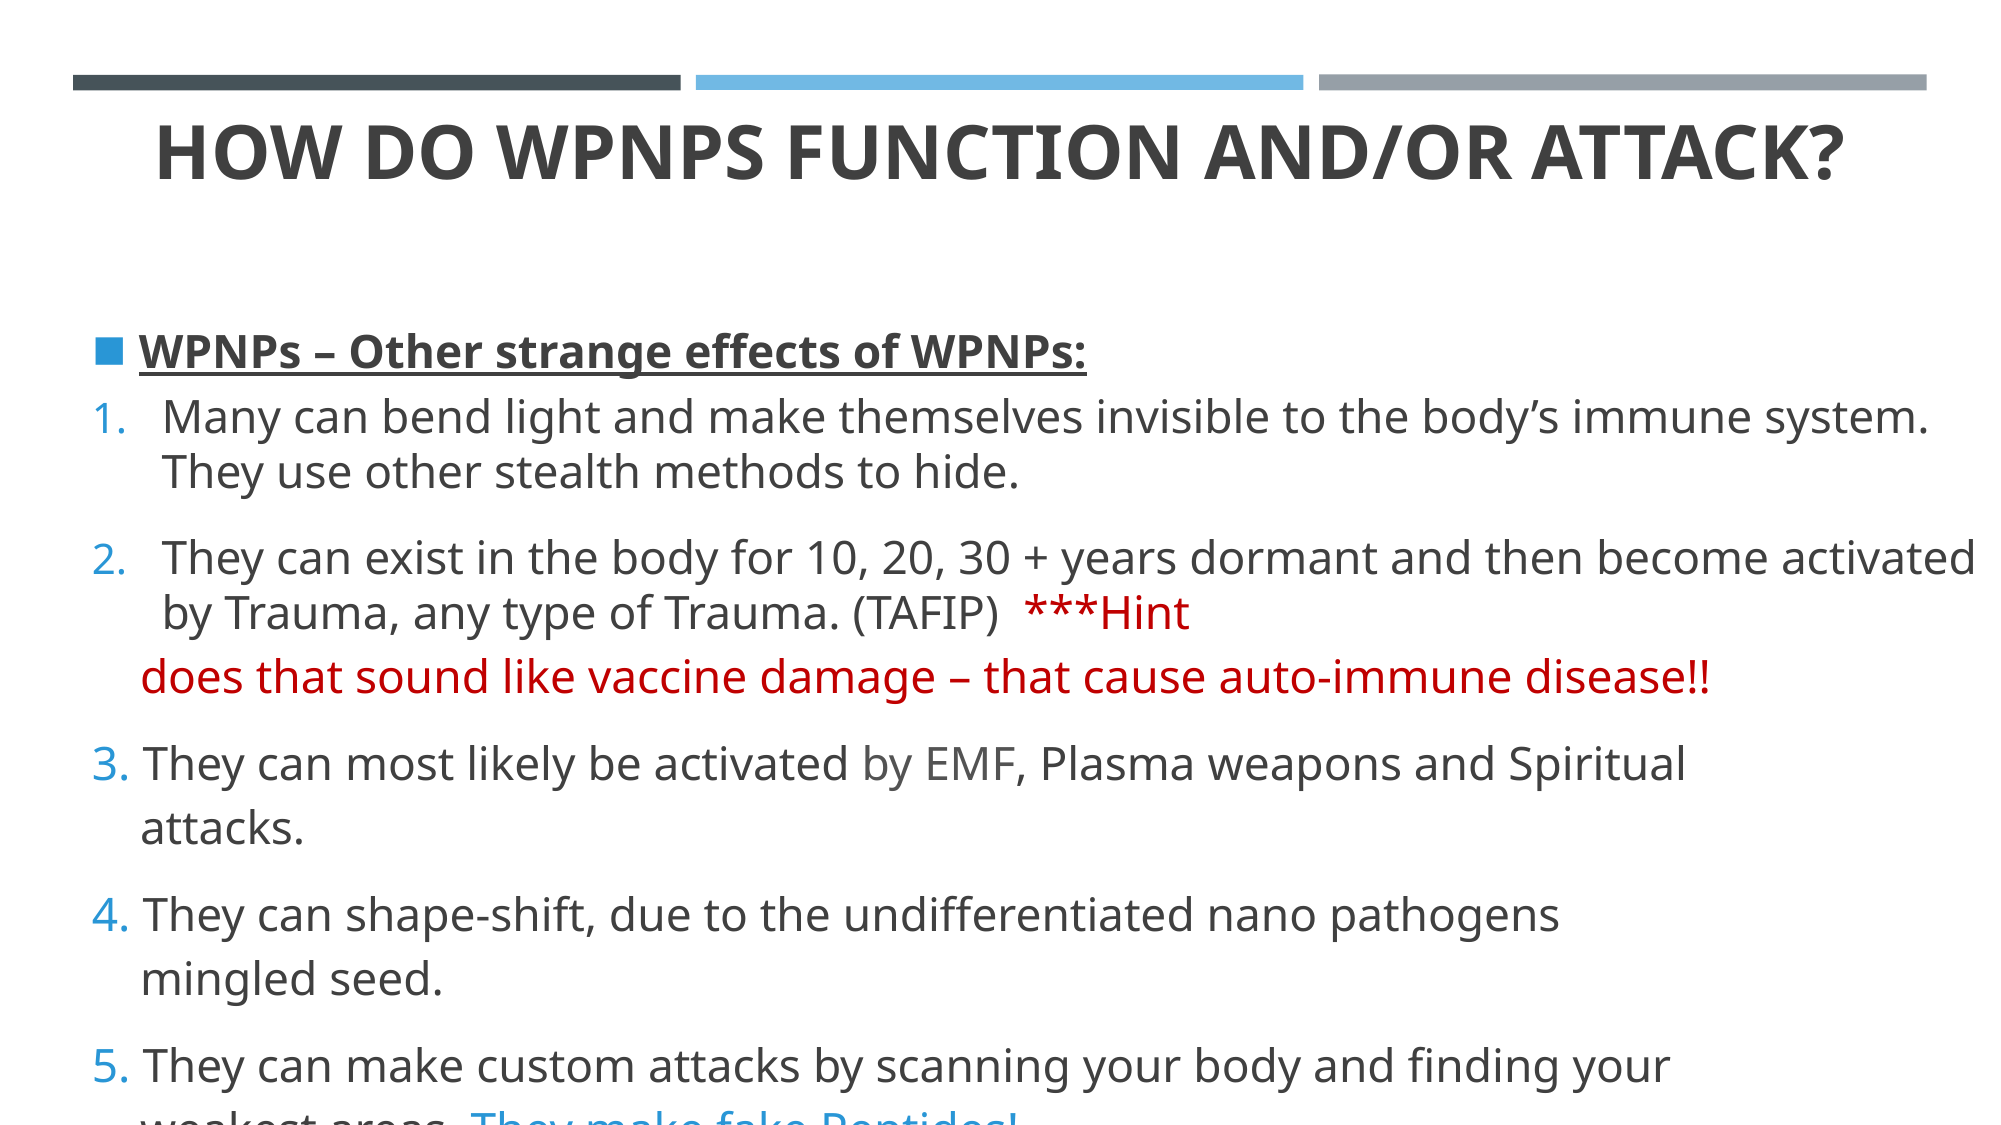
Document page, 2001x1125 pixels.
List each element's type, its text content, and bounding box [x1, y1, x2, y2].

list WPNPs – Other strange effects of WPNPs: Many can bend light and make themselves invisible to the body’s immune system. They use other stealth methods to hide. They can exist in the body for 10, 20, 30 + years dormant and then become activated by Trauma, any type of Trauma. (TAFIP) ***Hint does that sound like vaccine damage – that cause auto-immune disease!! 3. They can most likely be activated by EMF, Plasma weapons and Spiritual attacks. 4. They can shape-shift, due to the undifferentiated nano pathogens mingled seed. 5. They can make custom attacks by scanning your body and finding your weakest areas. They make fake Peptides! [83, 317, 2000, 1125]
title How do WPNPs function and/or Attack? [94, 89, 1906, 273]
